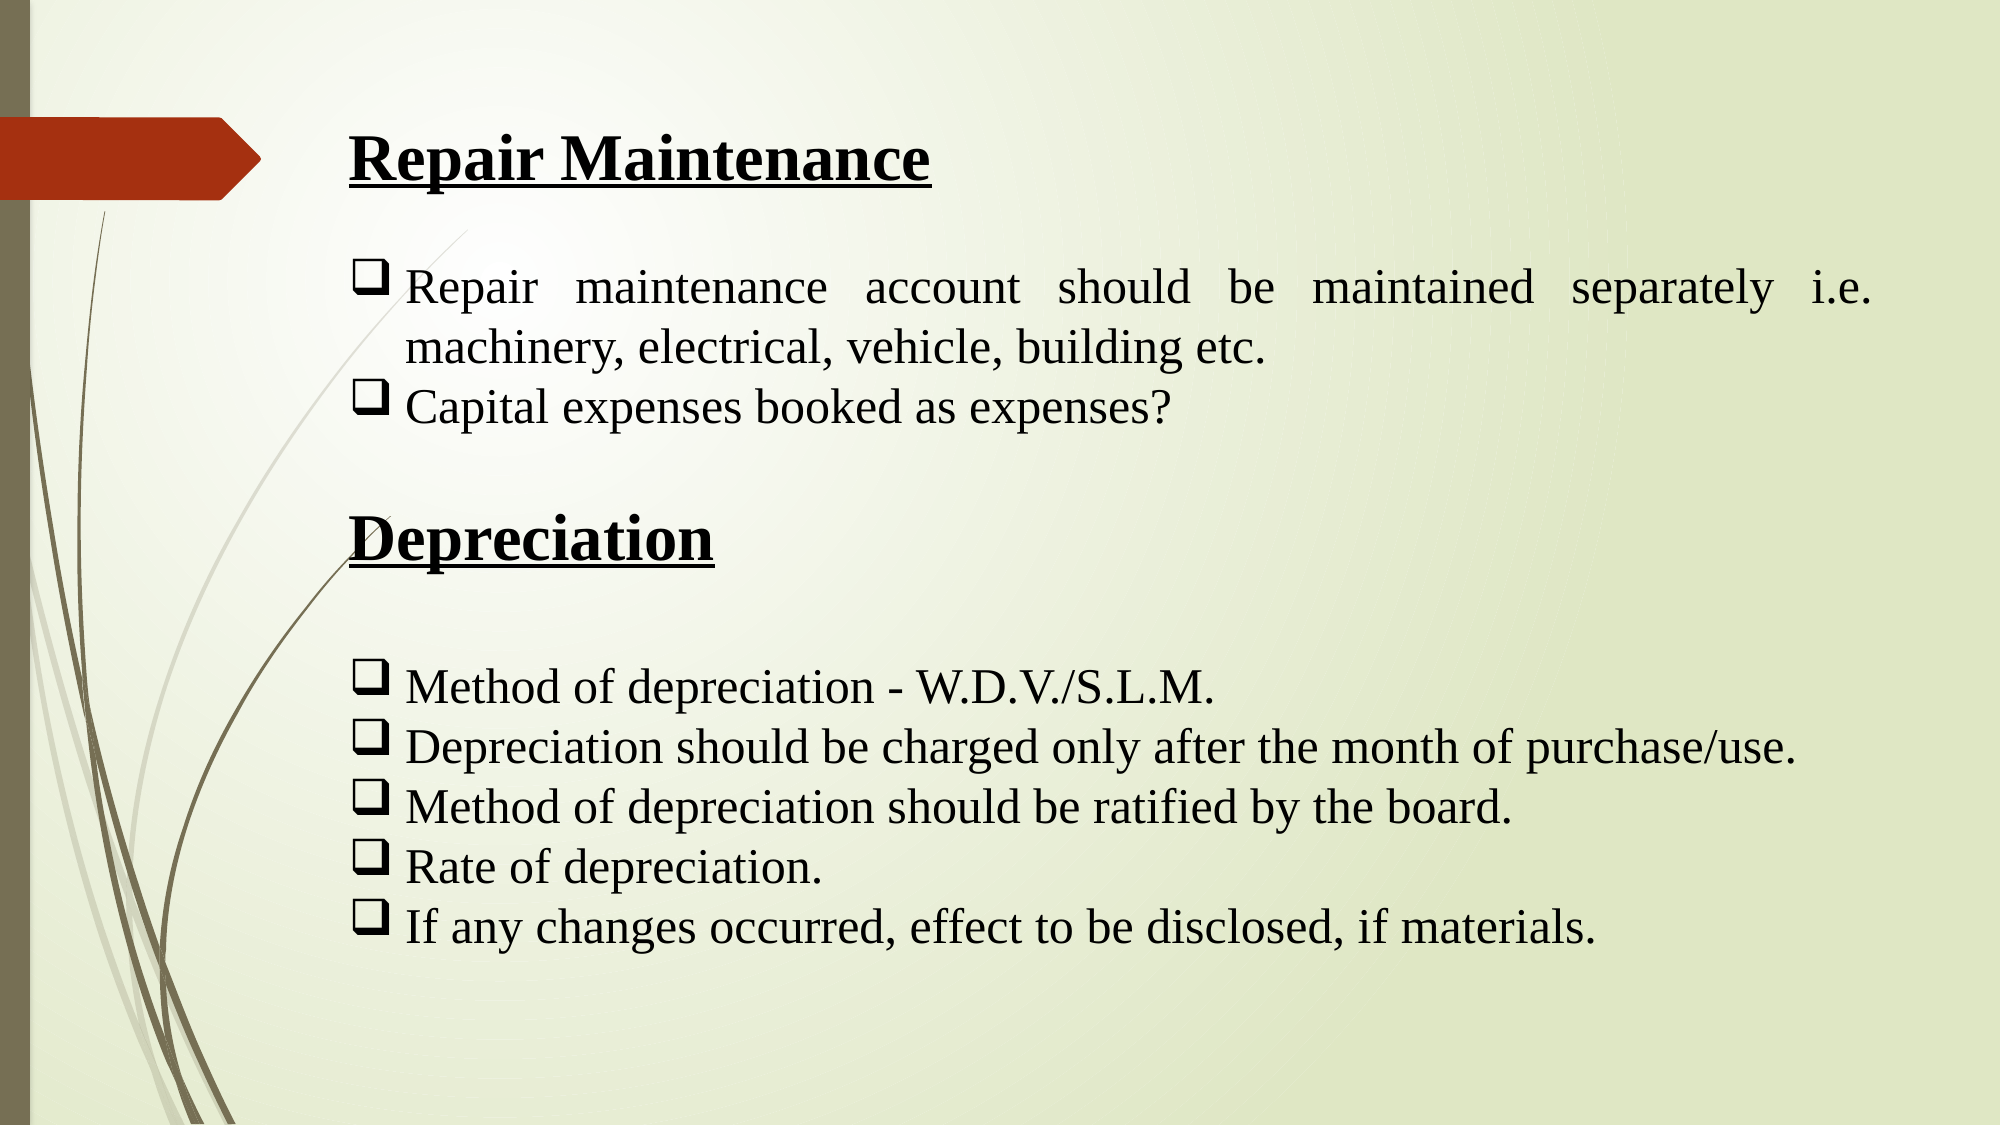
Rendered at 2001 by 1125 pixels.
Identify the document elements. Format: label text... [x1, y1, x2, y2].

text_box Repair Maintenance Repair maintenance account should be maintained separately i.e. machinery, electrical, vehicle, building etc. Capital expenses booked as expenses? Depreciation Method of depreciation - W.D.V./S.L.M. Depreciation should be charged only after the month of purchase/use. Method of depreciation should be ratified by the board. Rate of depreciation. If any changes occurred, effect to be disclosed, if materials. [333, 106, 1889, 1125]
